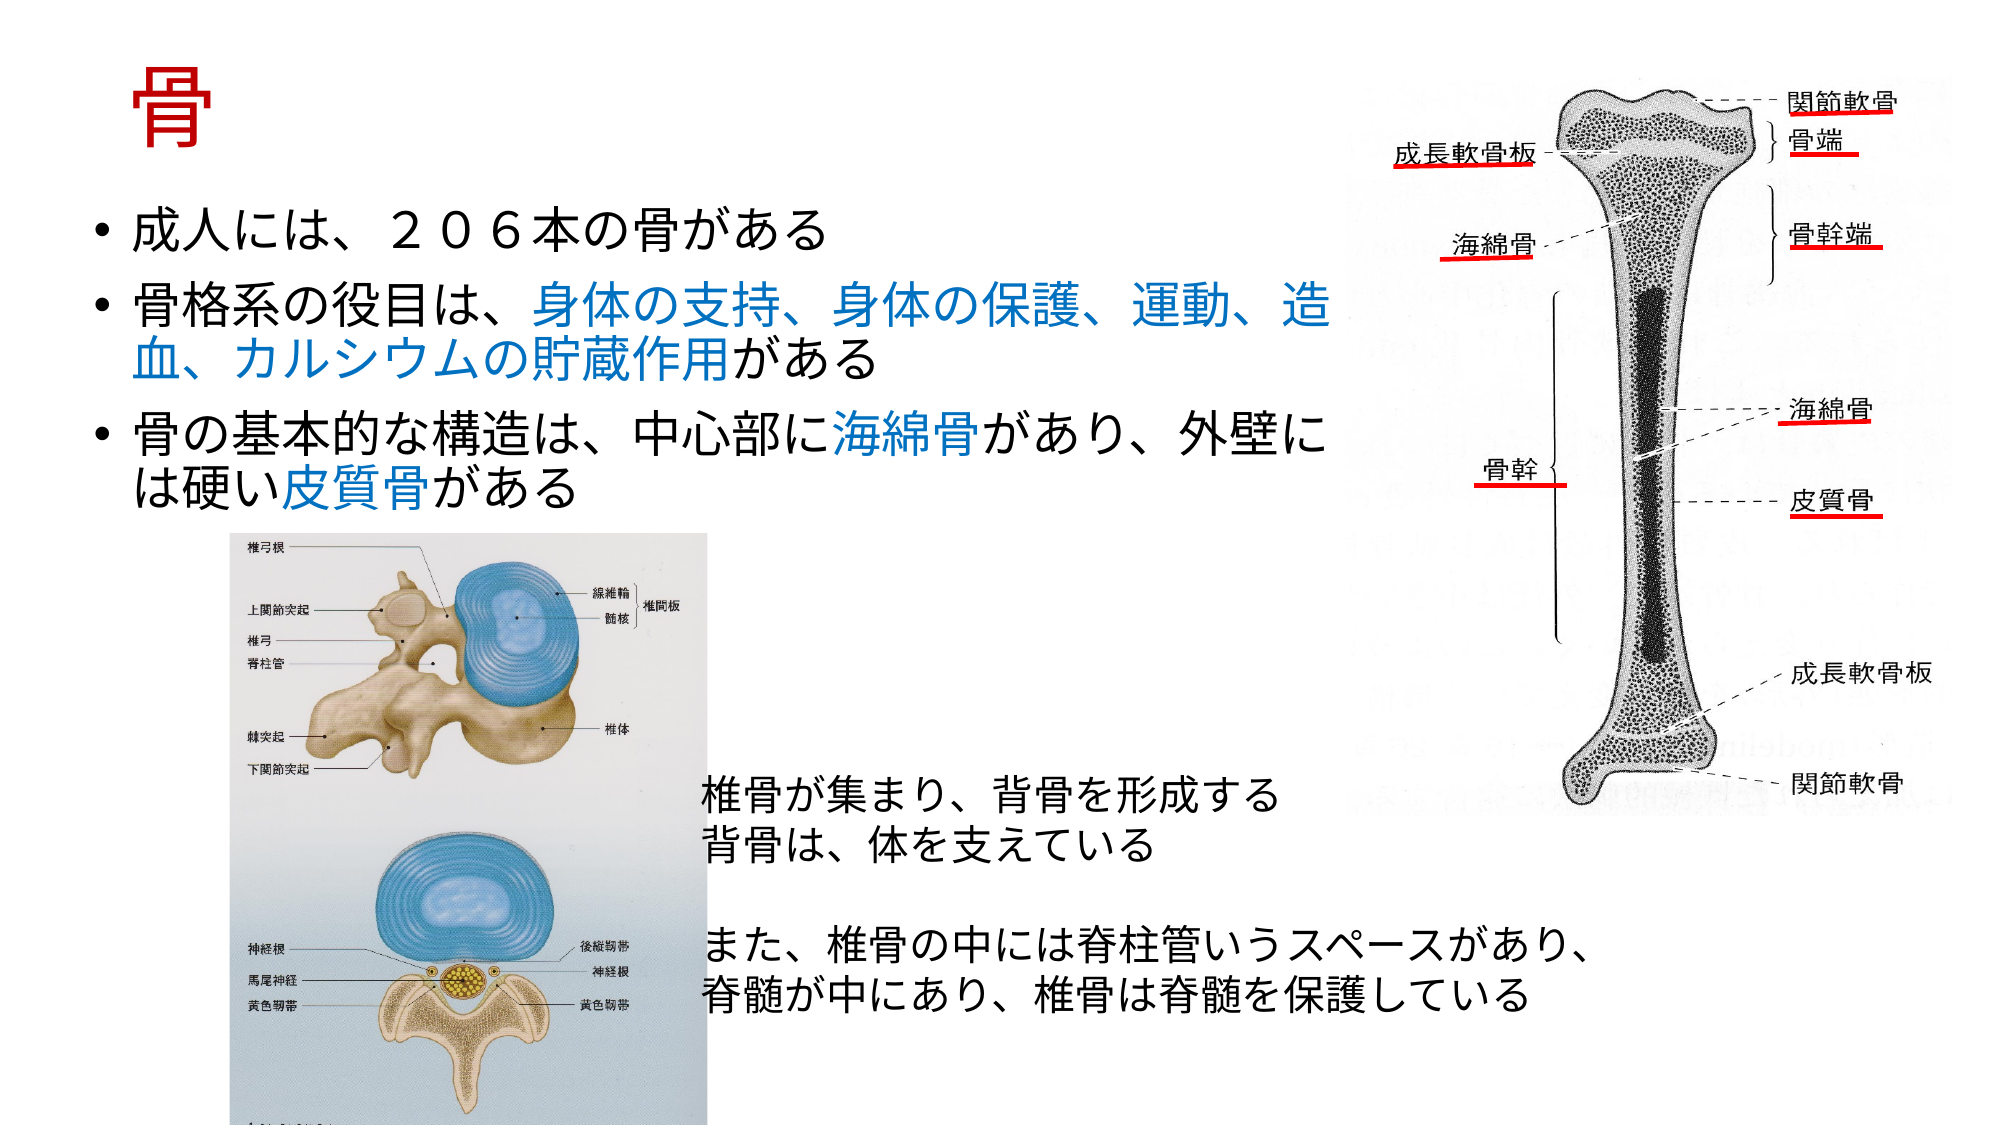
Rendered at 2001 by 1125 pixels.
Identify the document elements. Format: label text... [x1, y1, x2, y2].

text_box 椎骨が集まり、背骨を形成する 背骨は、体を支えている また、椎骨の中には脊柱管いうスペースがあり、 脊髄が中にあり、椎骨は脊髄を保護している [708, 761, 1628, 1027]
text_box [1346, 58, 1952, 816]
title 骨 [111, 27, 394, 195]
list 成人には、２０６本の骨がある 骨格系の役目は、身体の支持、身体の保護、運動、造血、カルシウムの貯蔵作用がある 骨の基本的な構造は、中心部に海綿骨があり、外壁には硬い皮質骨がある [78, 197, 1346, 575]
picture [229, 533, 708, 1125]
